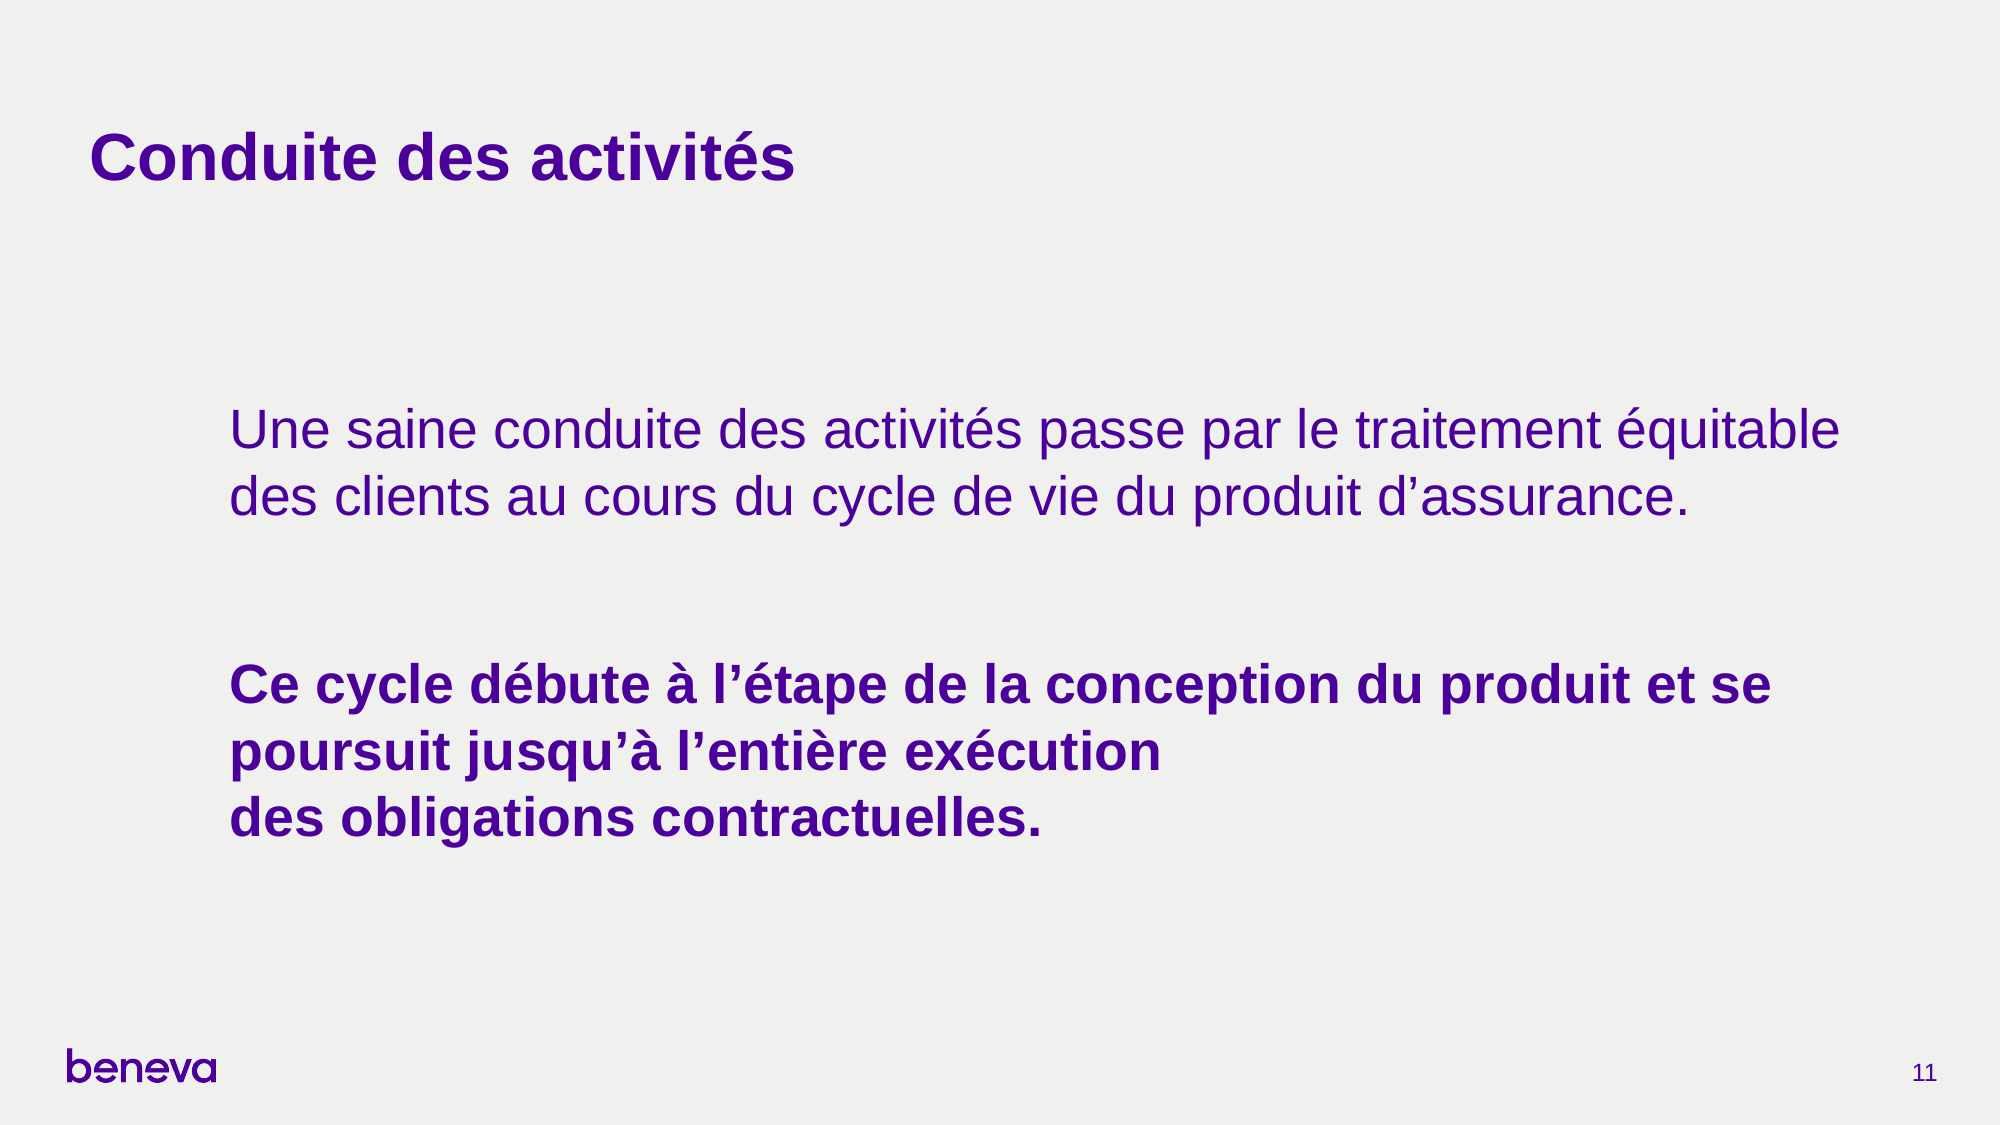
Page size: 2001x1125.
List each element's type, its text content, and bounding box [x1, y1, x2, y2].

slide_number 11 [1873, 1053, 1953, 1093]
list Une saine conduite des activités passe par le traitement équitable des clients au cours du cycle de vie du produit d’assurance. Ce cycle débute à l’étape de la conception du produit et se poursuit jusqu’à l’entière exécution des obligations contractuelles. [214, 386, 1874, 919]
title Conduite des activités [74, 106, 1931, 241]
picture [67, 1048, 216, 1083]
